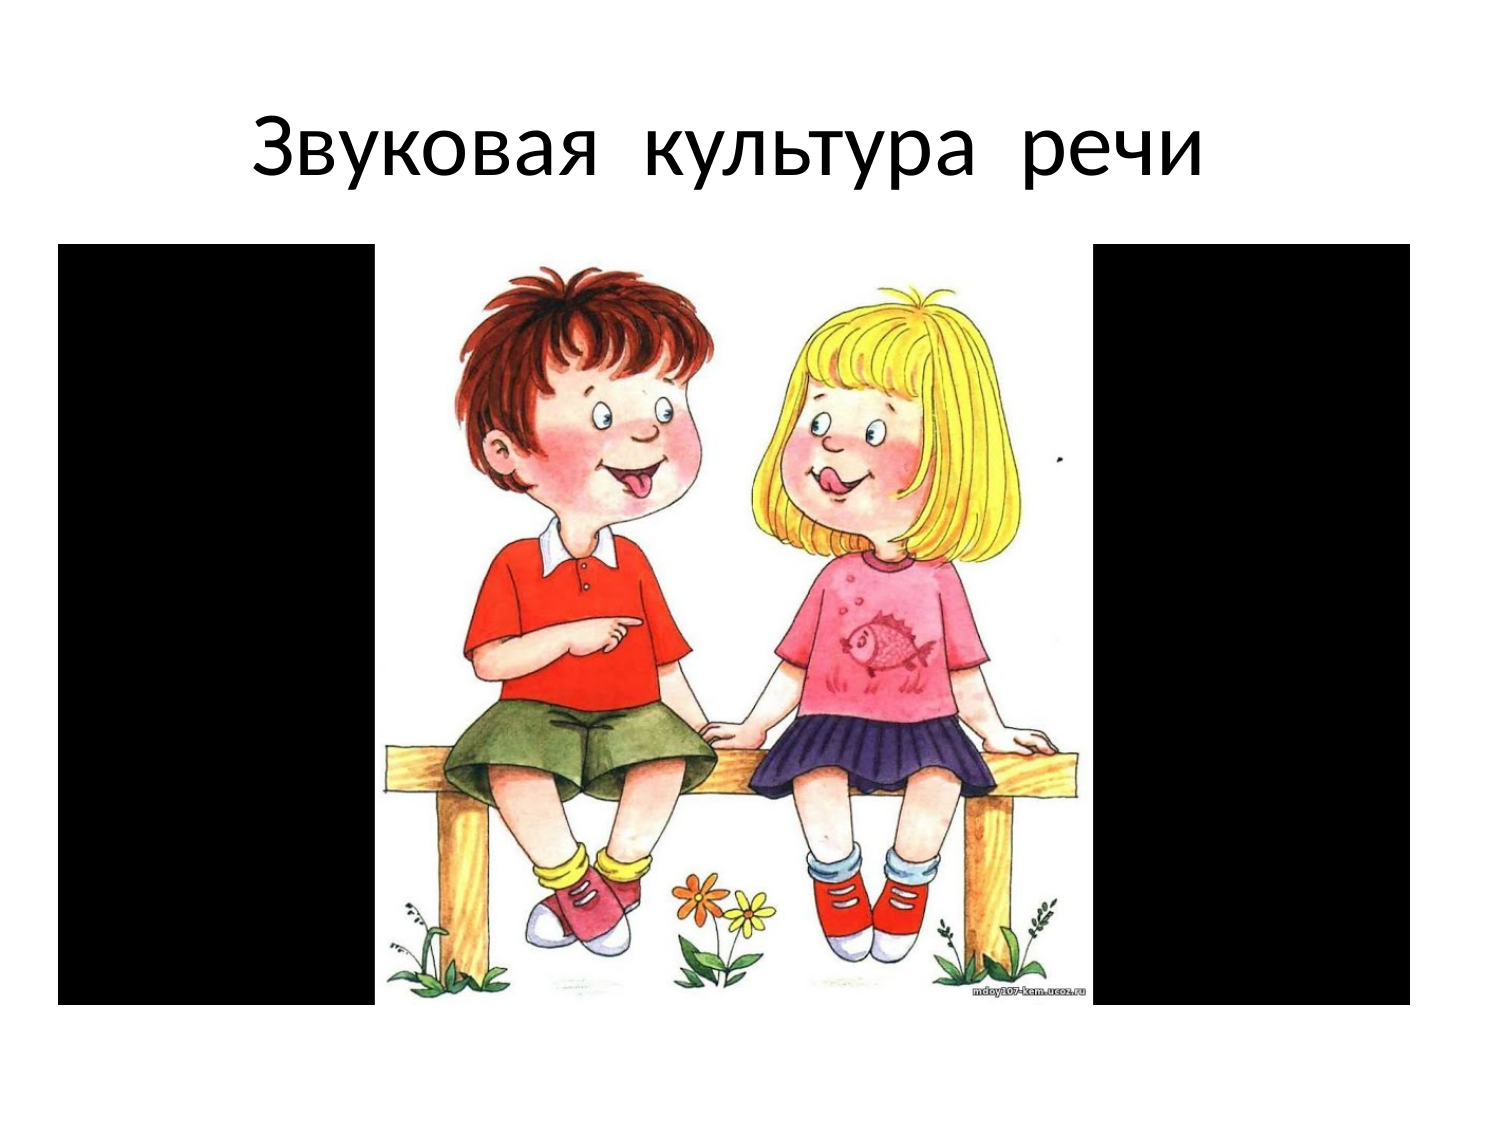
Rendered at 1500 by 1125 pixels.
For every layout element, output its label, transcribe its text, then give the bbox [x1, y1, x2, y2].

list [58, 244, 1411, 1006]
title Звуковая культура речи [75, 45, 1425, 233]
